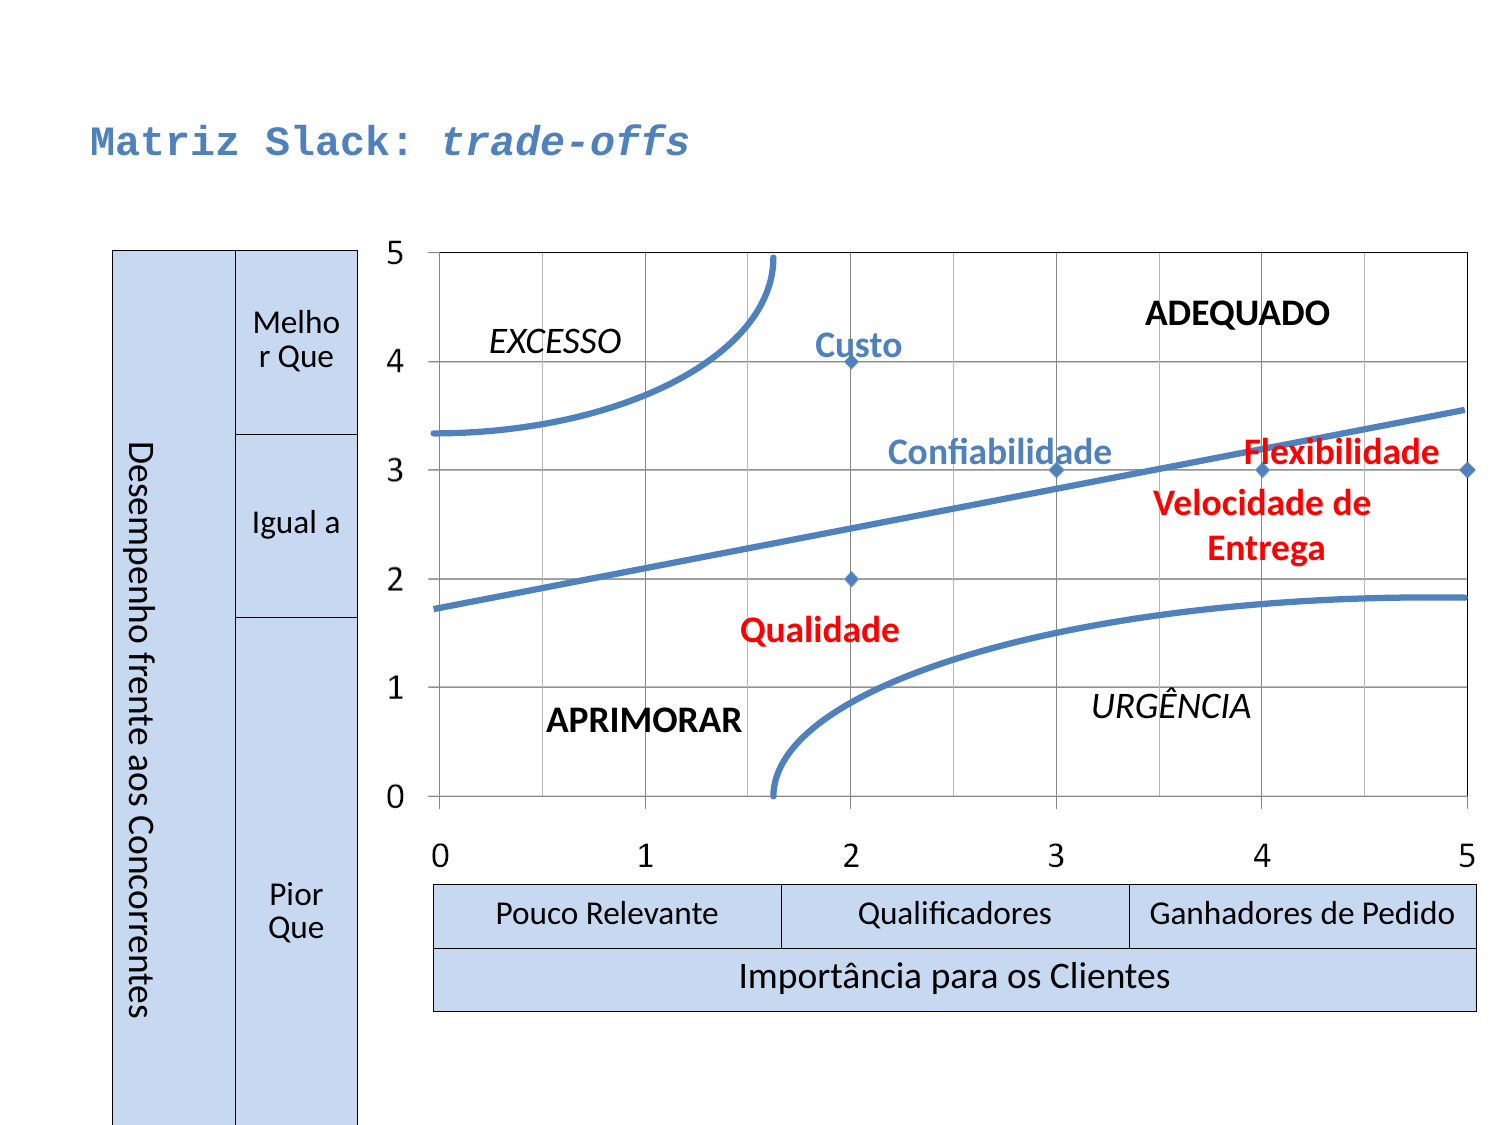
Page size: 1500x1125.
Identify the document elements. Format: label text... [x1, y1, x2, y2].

table_cell Pior Que [236, 618, 357, 1125]
table_header Desempenho frente aos Concorrentes [113, 251, 235, 1125]
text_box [773, 597, 1466, 797]
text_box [433, 257, 774, 434]
table_header Ganhadores de Pedido [1130, 907, 1476, 948]
table_header Qualificadores [782, 907, 1129, 948]
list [362, 219, 1500, 900]
table_header Pouco Relevante [434, 907, 781, 948]
table_cell Importância para os Clientes [434, 949, 1476, 1011]
table_header Melhor Que [236, 251, 357, 434]
table_cell Igual a [236, 435, 357, 617]
title Matriz Slack: trade-offs [75, 45, 1425, 233]
